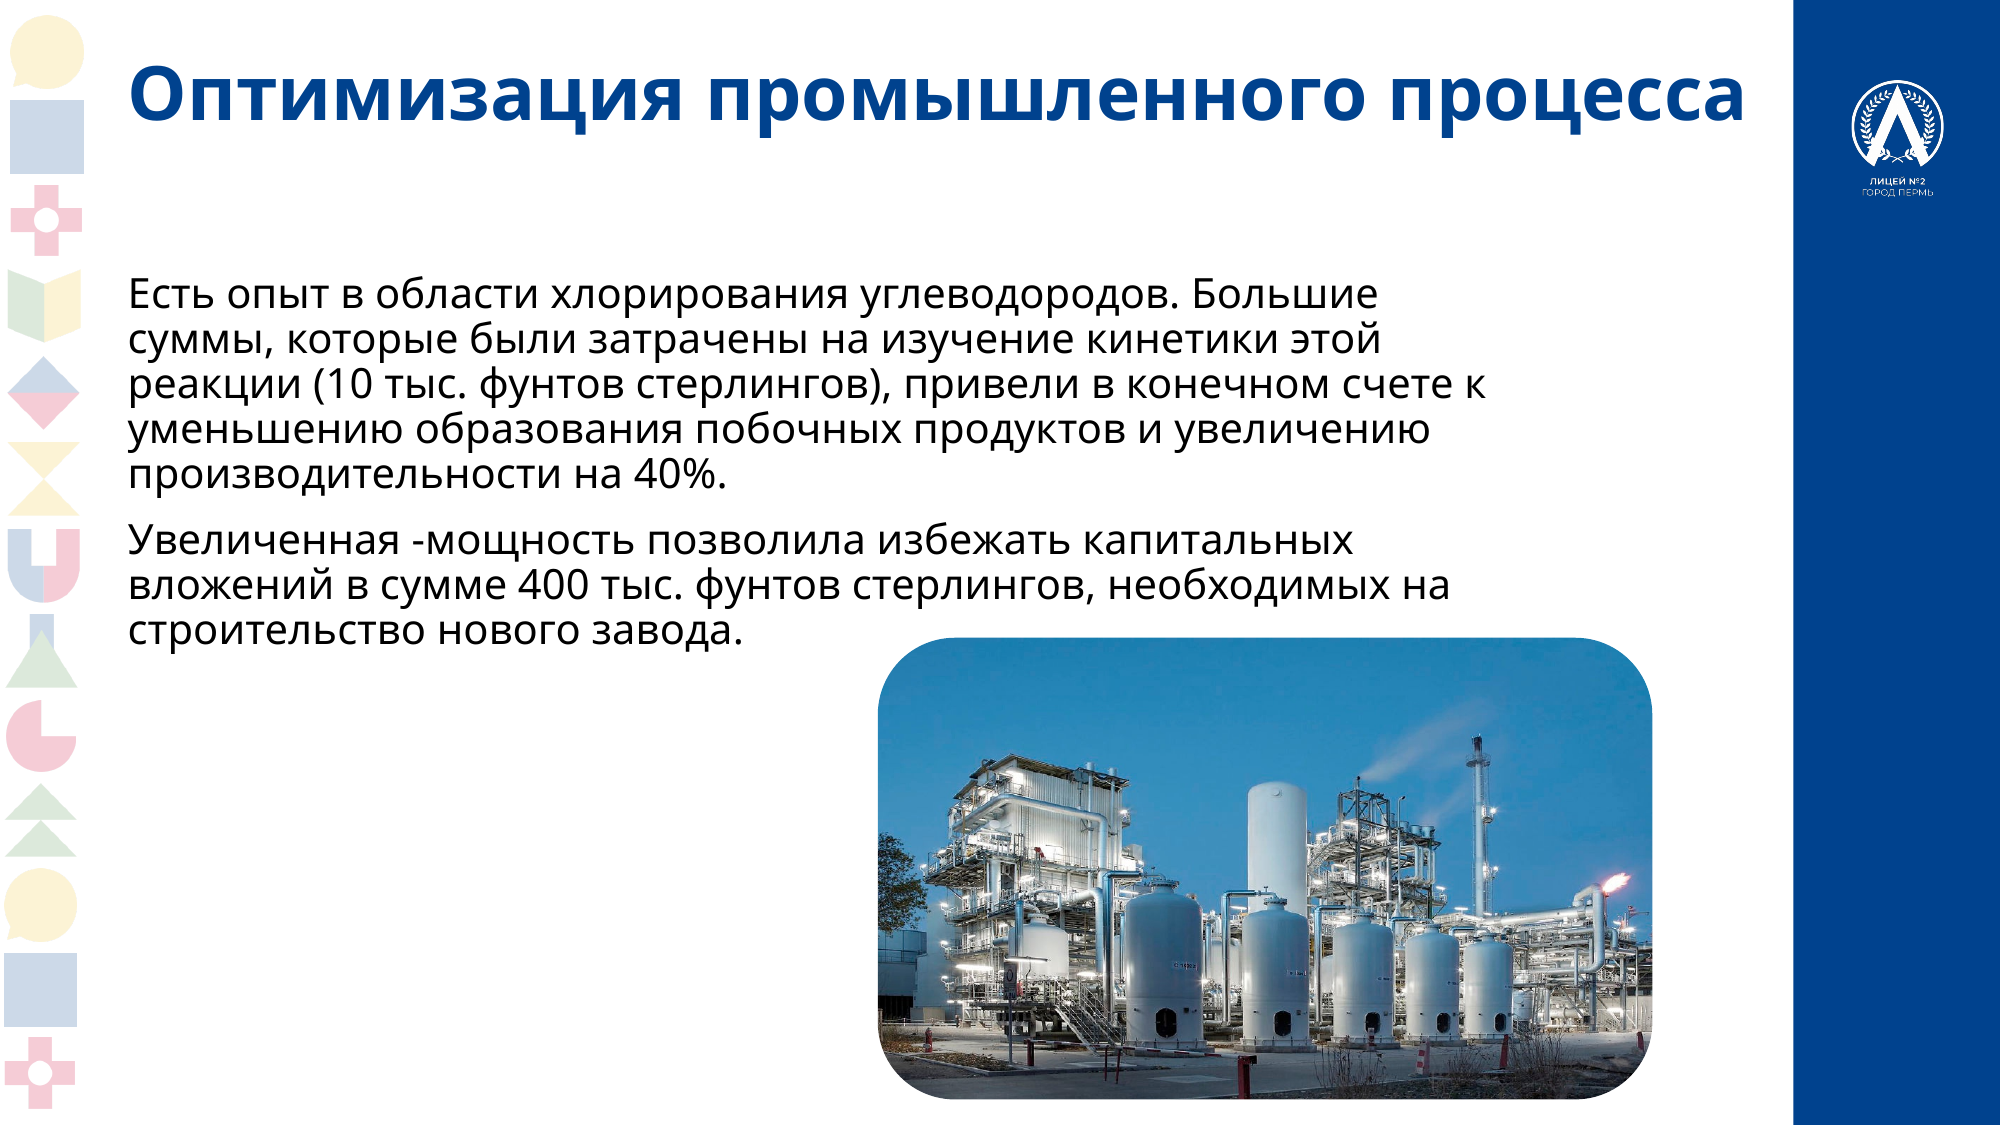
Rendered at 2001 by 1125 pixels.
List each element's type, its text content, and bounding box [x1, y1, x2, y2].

picture [1851, 80, 1944, 197]
picture [10, 15, 84, 89]
text_box [1792, 0, 2000, 1125]
text_box Есть опыт в области хлорирования углеводородов. Большие суммы, которые были затрачены на изучение кинетики этой реакции (10 тыс. фунтов стерлингов), привели в конечном счете к уменьшению образования побочных продуктов и увеличению производительности на 40%. Увеличенная -мощность позволила избежать капитальных вложений в сумме 400 тыс. фунтов стерлингов, необходимых на строительство нового завода. [112, 235, 1508, 691]
picture [10, 100, 84, 174]
picture [6, 529, 80, 603]
picture [6, 442, 80, 516]
picture [5, 700, 76, 772]
picture [10, 184, 82, 256]
picture [4, 953, 77, 1027]
text_box Оптимизация промышленного процесса [112, 38, 1823, 144]
picture [877, 637, 1653, 1100]
picture [6, 356, 80, 430]
picture [7, 269, 81, 343]
picture [4, 783, 77, 857]
picture [4, 868, 77, 942]
picture [4, 1037, 75, 1109]
picture [5, 614, 78, 688]
